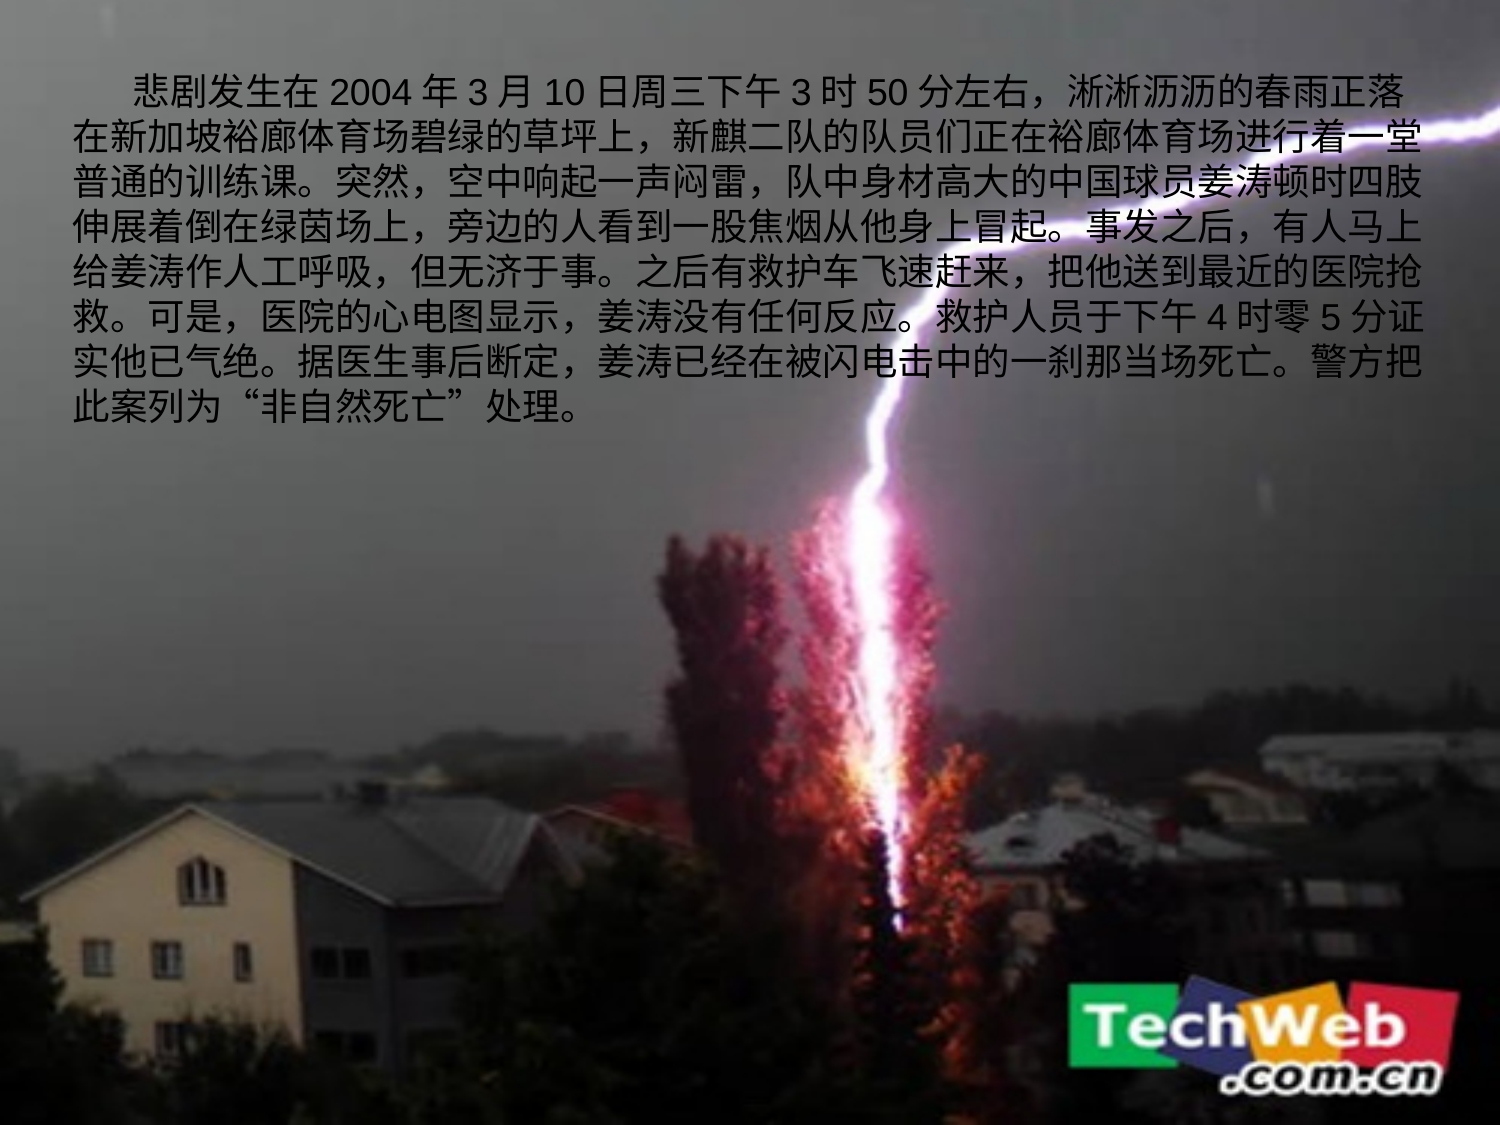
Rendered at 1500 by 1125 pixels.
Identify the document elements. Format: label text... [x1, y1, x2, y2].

text_box 悲剧发生在2004年3月10日周三下午3时50分左右，淅淅沥沥的春雨正落在新加坡裕廊体育场碧绿的草坪上，新麒二队的队员们正在裕廊体育场进行着一堂普通的训练课。突然，空中响起一声闷雷，队中身材高大的中国球员姜涛顿时四肢伸展着倒在绿茵场上，旁边的人看到一股焦烟从他身上冒起。事发之后，有人马上给姜涛作人工呼吸，但无济于事。之后有救护车飞速赶来，把他送到最近的医院抢救。可是，医院的心电图显示，姜涛没有任何反应。救护人员于下午4时零5分证实他已气绝。据医生事后断定，姜涛已经在被闪电击中的一刹那当场死亡。警方把此案列为“非自然死亡”处理。 [58, 61, 1442, 436]
picture [0, 0, 1500, 1125]
